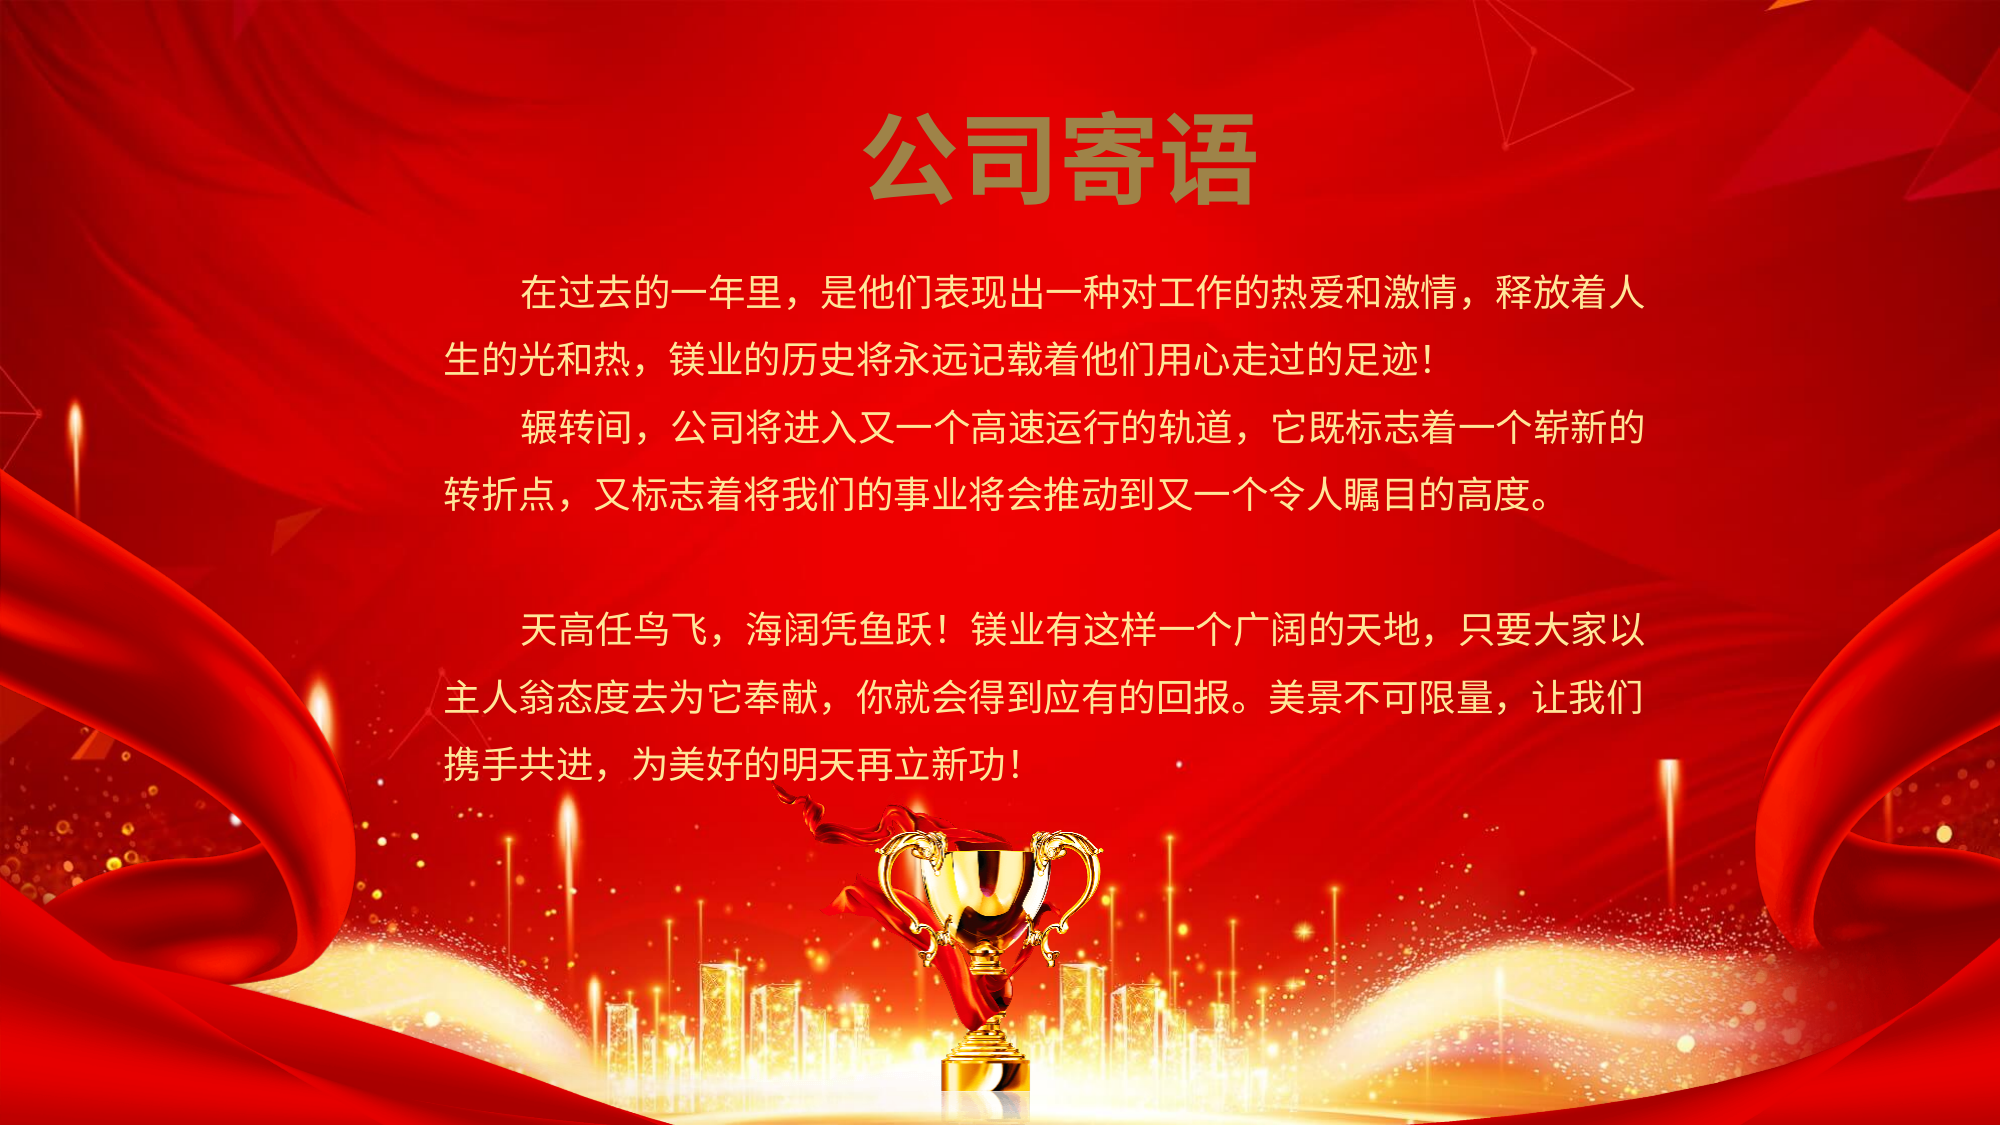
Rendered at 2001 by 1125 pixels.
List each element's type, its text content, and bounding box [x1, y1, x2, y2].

picture [0, 0, 2000, 1125]
text_box 在过去的一年里，是他们表现出一种对工作的热爱和激情，释放着人生的光和热，镁业的历史将永远记载着他们用心走过的足迹！ 辗转间，公司将进入又一个高速运行的轨道，它既标志着一个崭新的转折点，又标志着将我们的事业将会推动到又一个令人瞩目的高度。 天高任鸟飞，海阔凭鱼跃！镁业有这样一个广阔的天地，只要大家以主人翁态度去为它奉献，你就会得到应有的回报。美景不可限量，让我们携手共进，为美好的明天再立新功！ [429, 238, 1691, 468]
text_box 公司寄语 [670, 89, 1450, 225]
